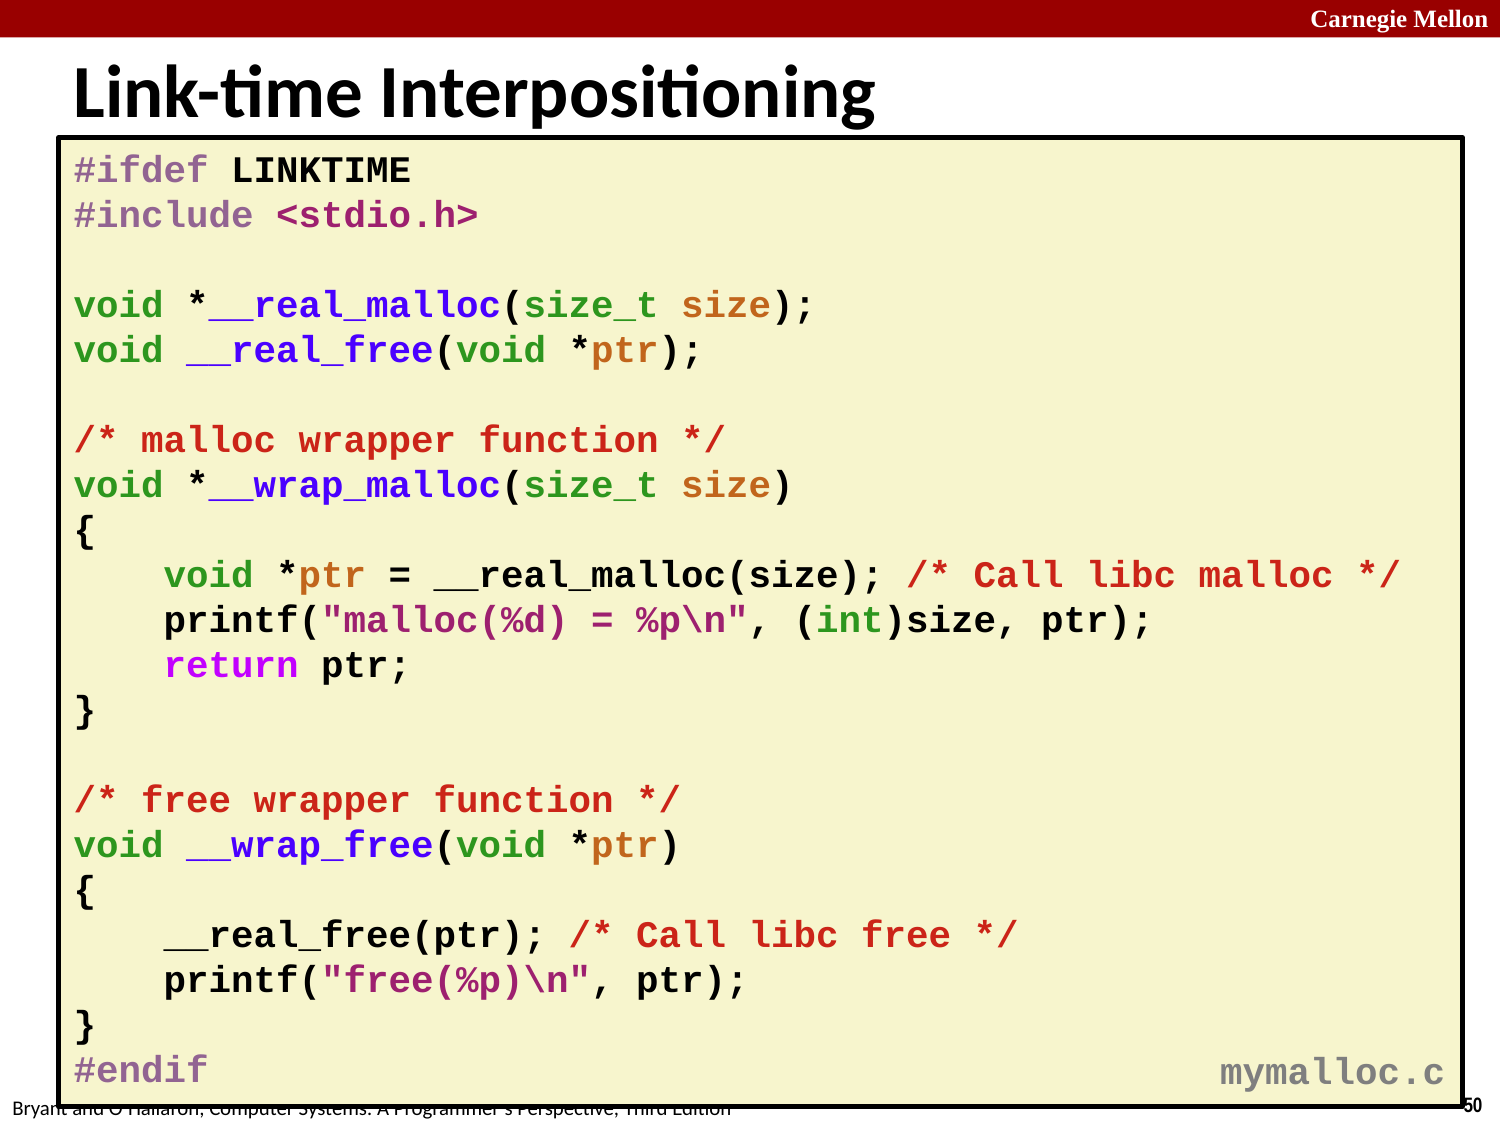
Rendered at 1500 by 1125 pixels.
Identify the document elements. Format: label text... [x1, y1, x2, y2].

text_box mymalloc.c [1204, 1039, 1463, 1100]
title Link-time Interpositioning [58, 24, 1304, 137]
text_box #ifdef LINKTIME #include <stdio.h> void *__real_malloc(size_t size); void __real_free(void *ptr); /* malloc wrapper function */ void *__wrap_malloc(size_t size) { void *ptr = __real_malloc(size); /* Call libc malloc */ printf("malloc(%d) = %p\n", (int)size, ptr); return ptr; } /* free wrapper function */ void __wrap_free(void *ptr) { __real_free(ptr); /* Call libc free */ printf("free(%p)\n", ptr); } #endif [58, 137, 1463, 1107]
